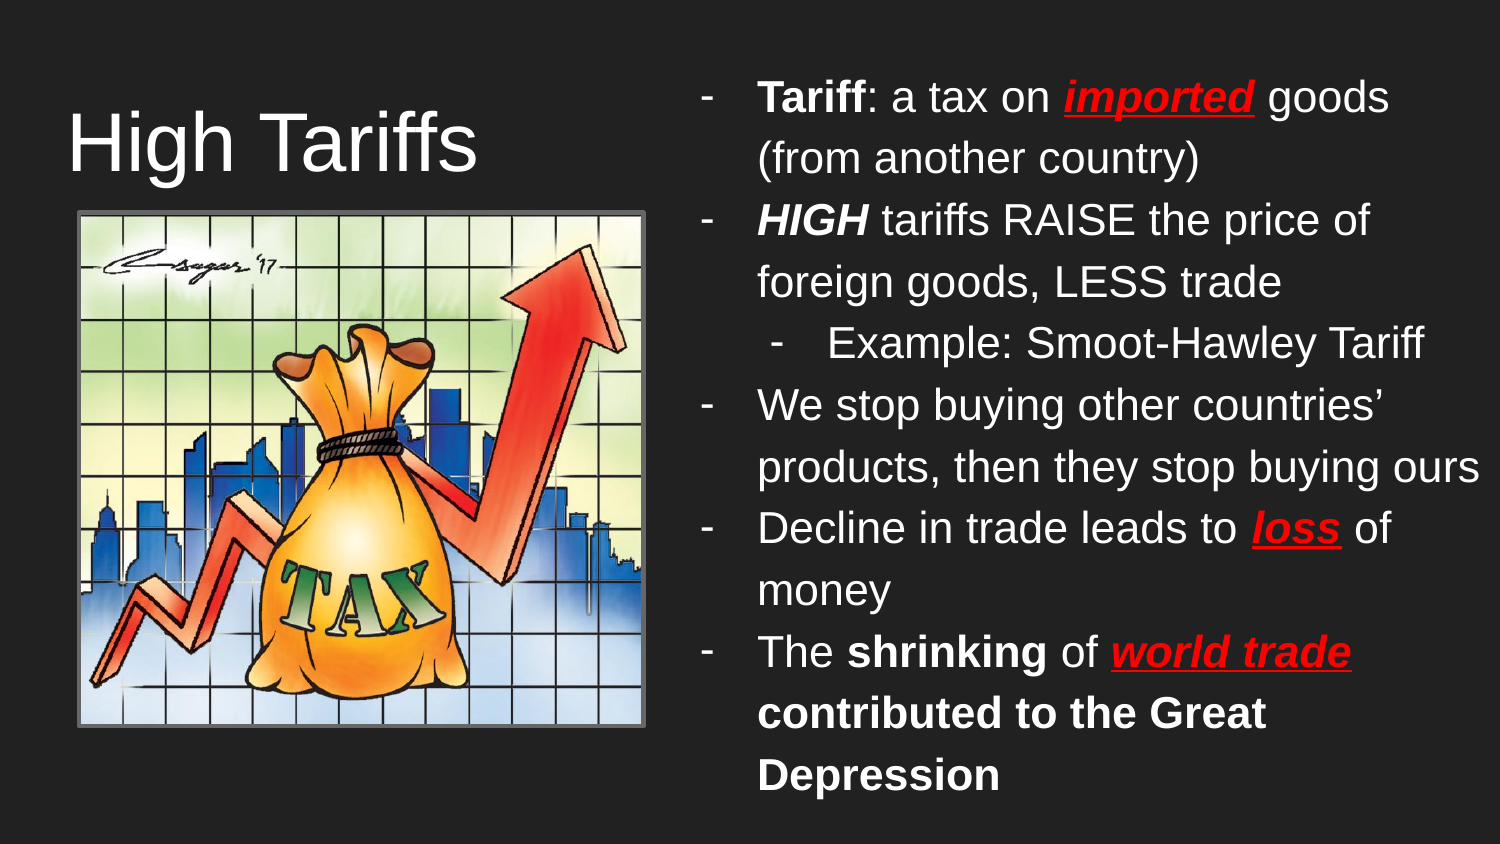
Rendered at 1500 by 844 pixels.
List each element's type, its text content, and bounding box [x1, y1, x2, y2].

list Tariff: a tax on imported goods (from another country) HIGH tariffs RAISE the price of foreign goods, LESS trade Example: Smoot-Hawley Tariff We stop buying other countries’ products, then they stop buying ours Decline in trade leads to loss of money The shrinking of world trade contributed to the Great Depression [672, 44, 1500, 824]
title High Tariffs [51, 72, 672, 167]
picture [81, 214, 642, 724]
